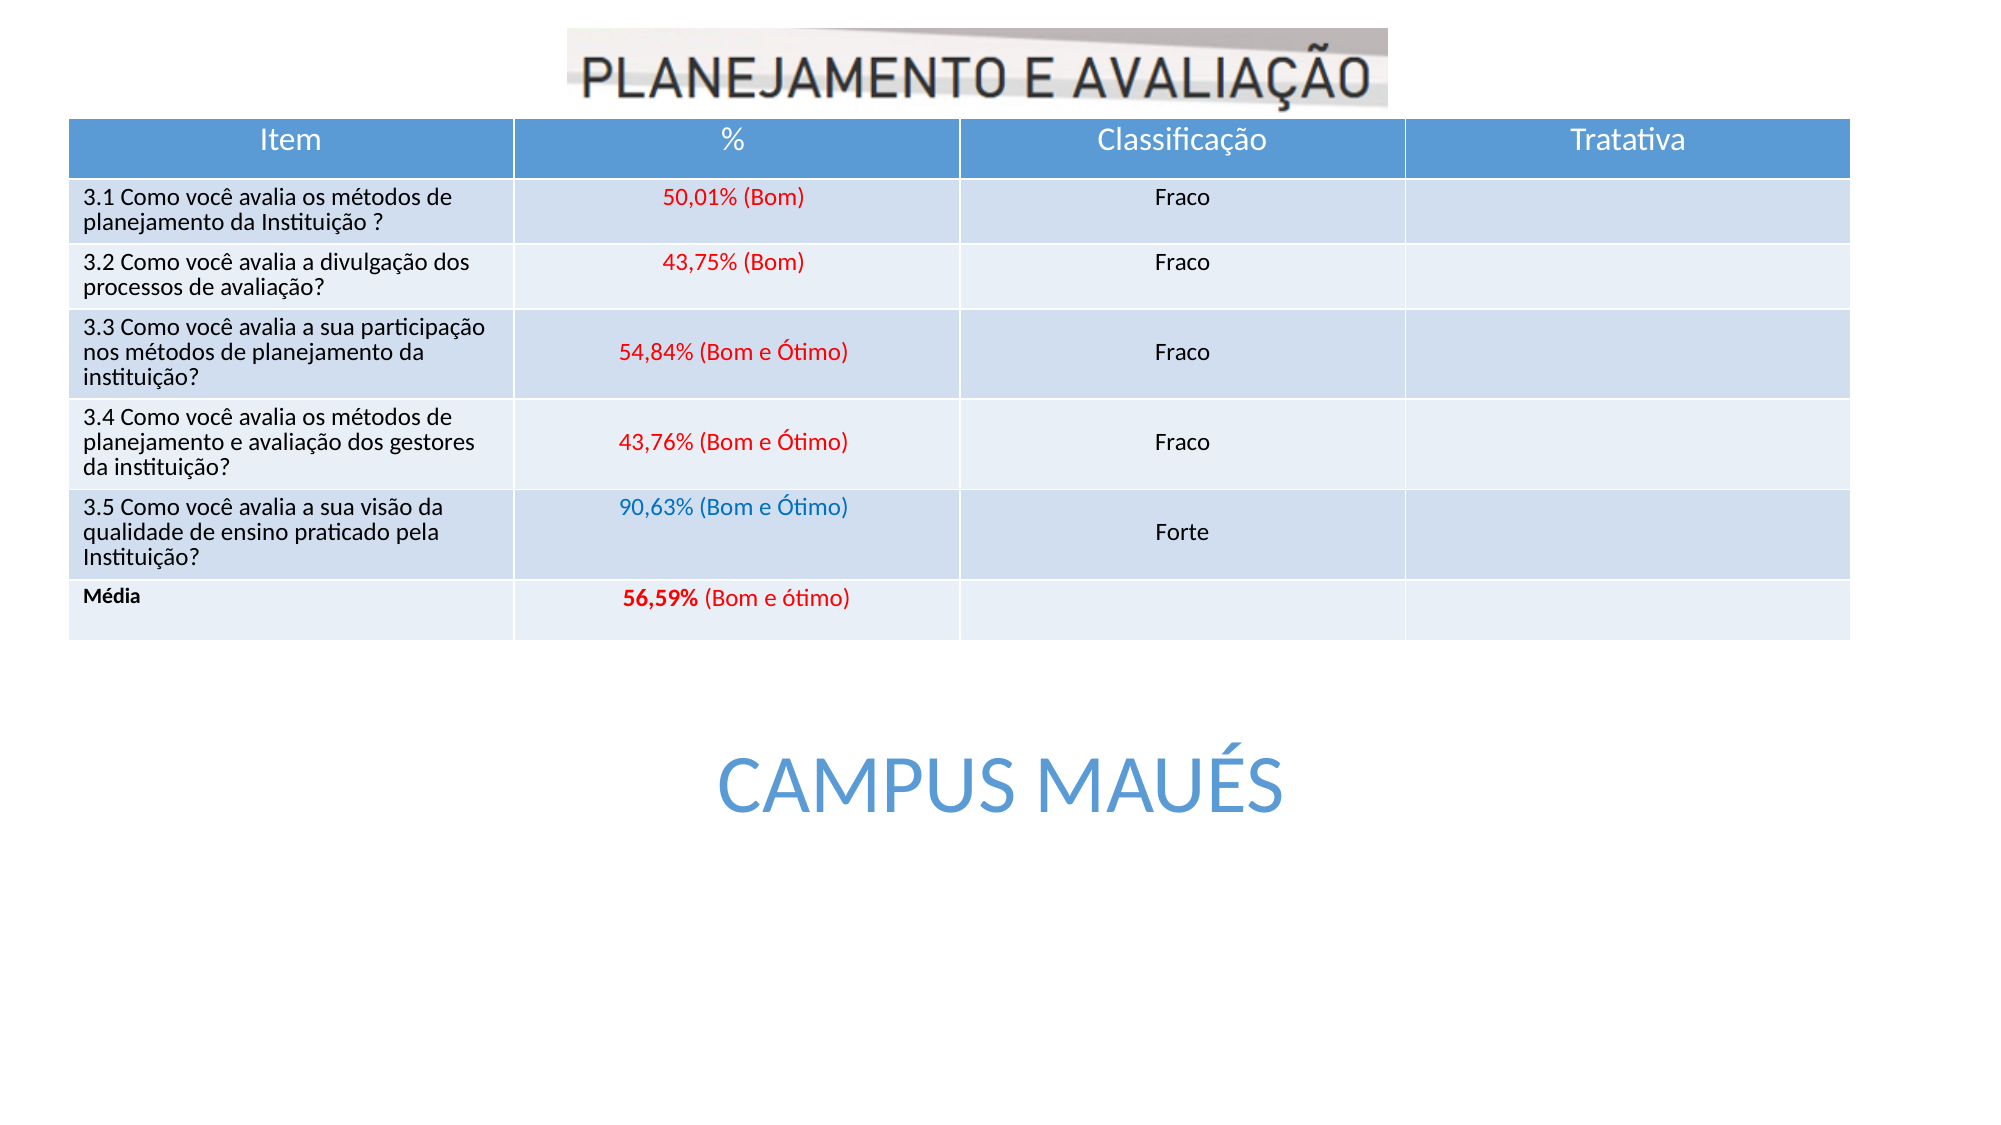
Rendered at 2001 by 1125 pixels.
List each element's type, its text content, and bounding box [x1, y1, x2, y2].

table_cell 56,59% (Bom e ótimo) [515, 581, 959, 640]
table_cell 3.4 Como você avalia os métodos de planejamento e avaliação dos gestores da instituição? [69, 400, 513, 489]
table_cell Fraco [961, 310, 1405, 398]
table_cell 90,63% (Bom e Ótimo) [515, 490, 959, 579]
table_cell Forte [961, 490, 1405, 579]
table_header Classificação [961, 119, 1405, 178]
table_cell [1406, 310, 1850, 398]
table_cell 3.5 Como você avalia a sua visão da qualidade de ensino praticado pela Instituição? [69, 490, 513, 579]
table_cell [961, 581, 1405, 640]
table_cell 54,84% (Bom e Ótimo) [515, 310, 959, 398]
table_cell Fraco [961, 245, 1405, 308]
table_header Tratativa [1406, 119, 1850, 178]
picture [567, 28, 1388, 114]
table_cell Média [69, 581, 513, 640]
table_cell [1406, 245, 1850, 308]
table_cell Fraco [961, 180, 1405, 243]
table_cell [1406, 180, 1850, 243]
text_box CAMPUS MAUÉS [261, 721, 1742, 837]
table_cell Fraco [961, 400, 1405, 489]
table_cell 3.1 Como você avalia os métodos de planejamento da Instituição ? [69, 180, 513, 243]
table_cell 3.2 Como você avalia a divulgação dos processos de avaliação? [69, 245, 513, 308]
table_header Item [69, 119, 513, 178]
table_cell 50,01% (Bom) [515, 180, 959, 243]
table_header % [515, 119, 959, 178]
table_cell [1406, 581, 1850, 640]
table_cell 43,75% (Bom) [515, 245, 959, 308]
table_cell 43,76% (Bom e Ótimo) [515, 400, 959, 489]
table_cell [1406, 400, 1850, 489]
table_cell [1406, 490, 1850, 579]
table_cell 3.3 Como você avalia a sua participação nos métodos de planejamento da instituição? [69, 310, 513, 398]
